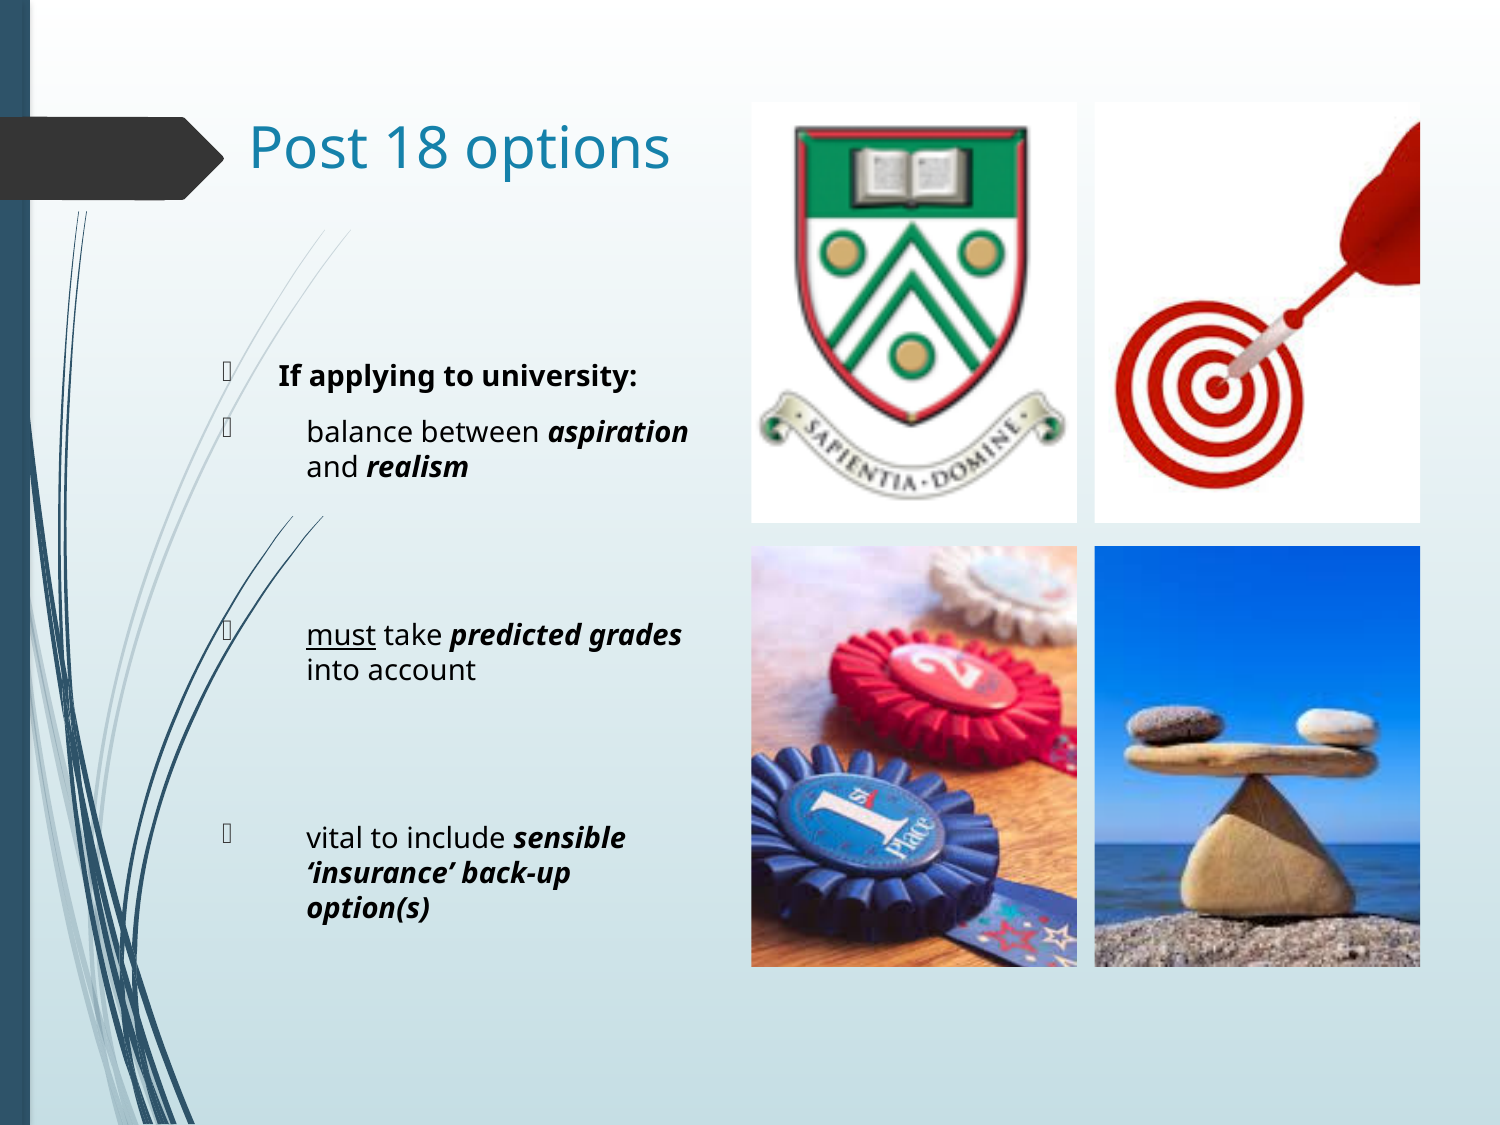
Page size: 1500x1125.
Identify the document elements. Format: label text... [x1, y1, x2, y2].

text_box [298, 37, 352, 1125]
picture [1094, 545, 1421, 967]
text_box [3, 0, 294, 1125]
list If applying to university: balance between aspiration and realism must take predicted grades into account vital to include sensible ‘insurance’ back-up option(s) [356, 350, 717, 970]
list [1094, 101, 1421, 523]
title Post 18 options [356, 102, 743, 313]
picture [751, 101, 1078, 523]
picture [751, 545, 1078, 967]
